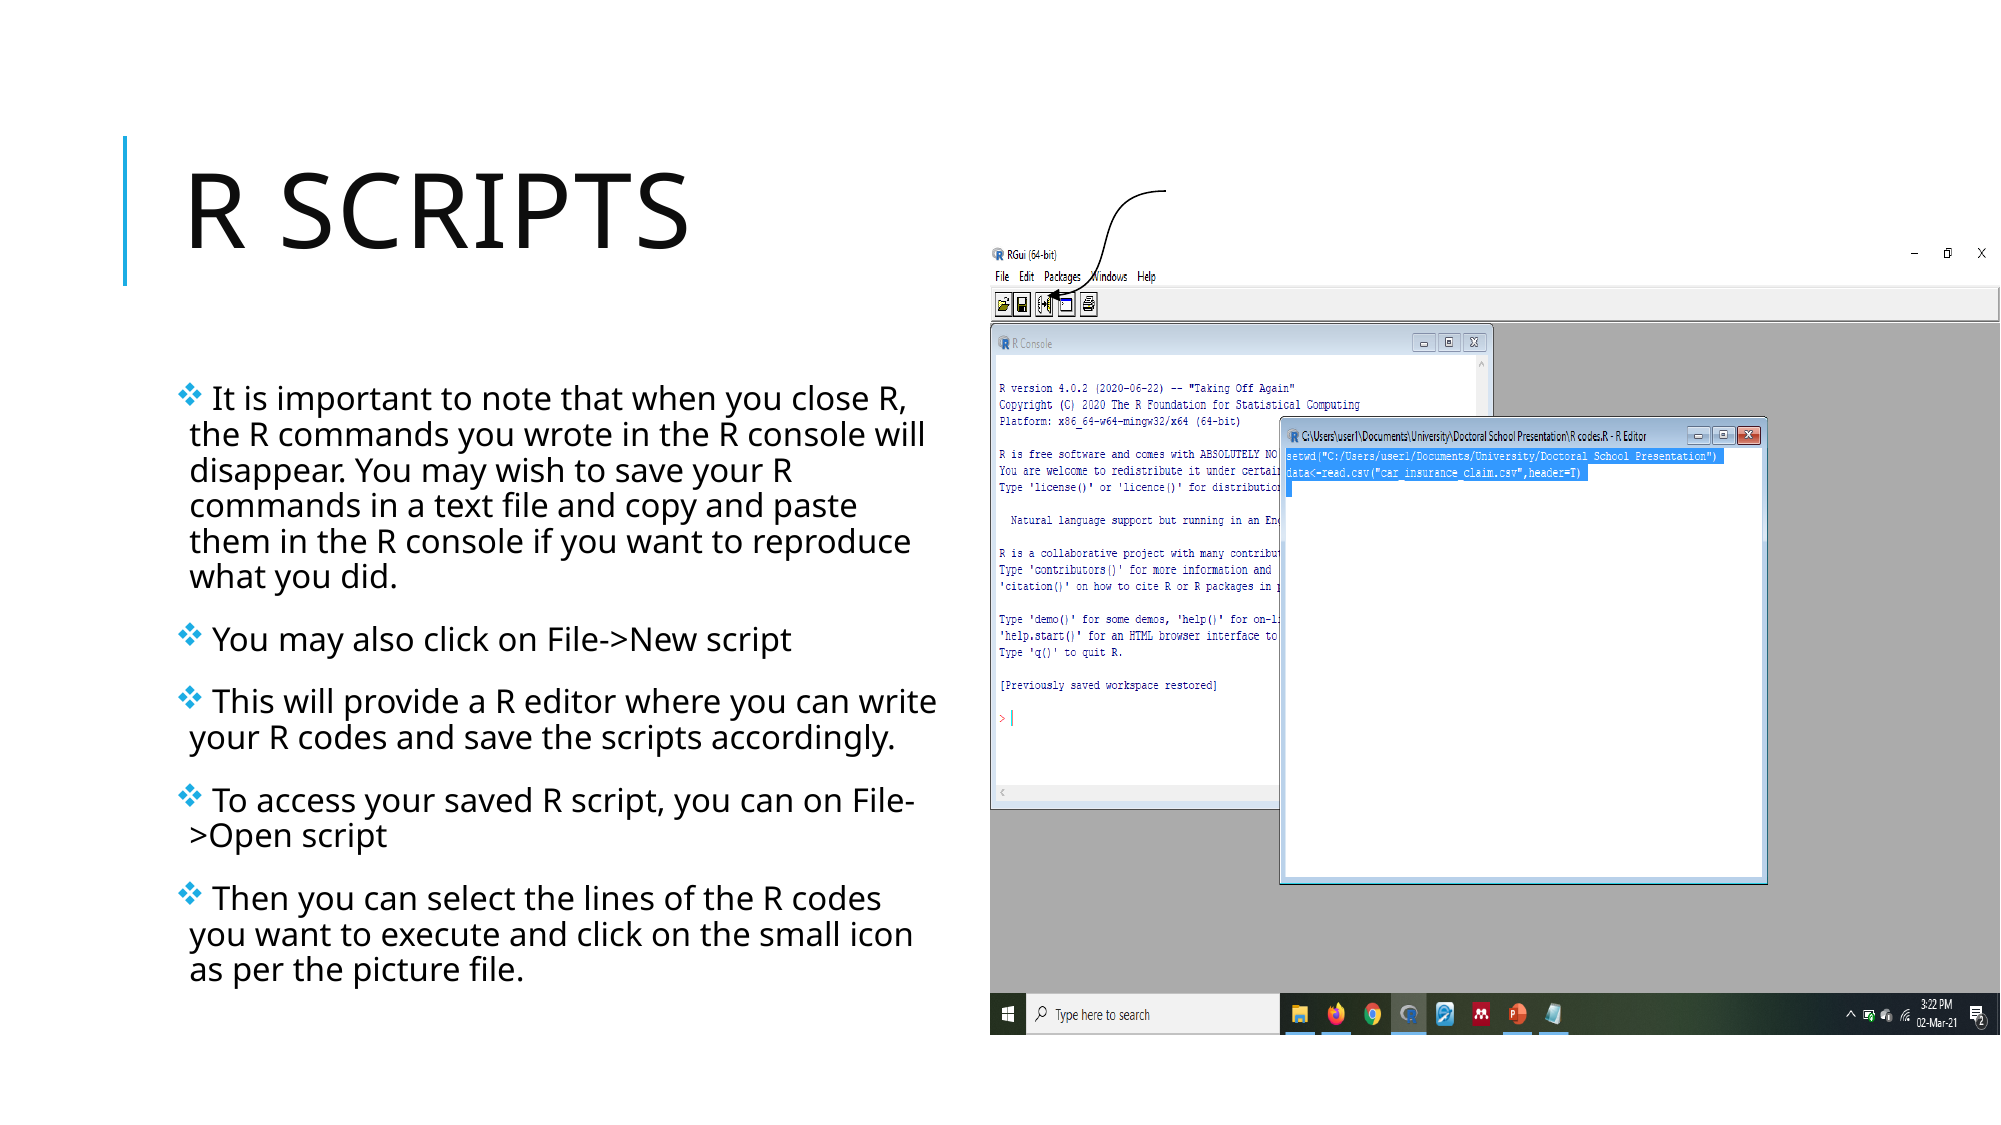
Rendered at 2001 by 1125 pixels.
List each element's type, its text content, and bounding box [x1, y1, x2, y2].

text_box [1046, 190, 1167, 296]
list It is important to note that when you close R, the R commands you wrote in the R console will disappear. You may wish to save your R commands in a text file and copy and paste them in the R console if you want to reproduce what you did. You may also click on File->New script This will provide a R editor where you can write your R codes and save the scripts accordingly. To access your saved R script, you can on File->Open script Then you can select the lines of the R codes you want to execute and click on the small icon as per the picture file. [168, 375, 948, 1035]
picture [990, 243, 2000, 1036]
title R scripts [168, 96, 1763, 342]
